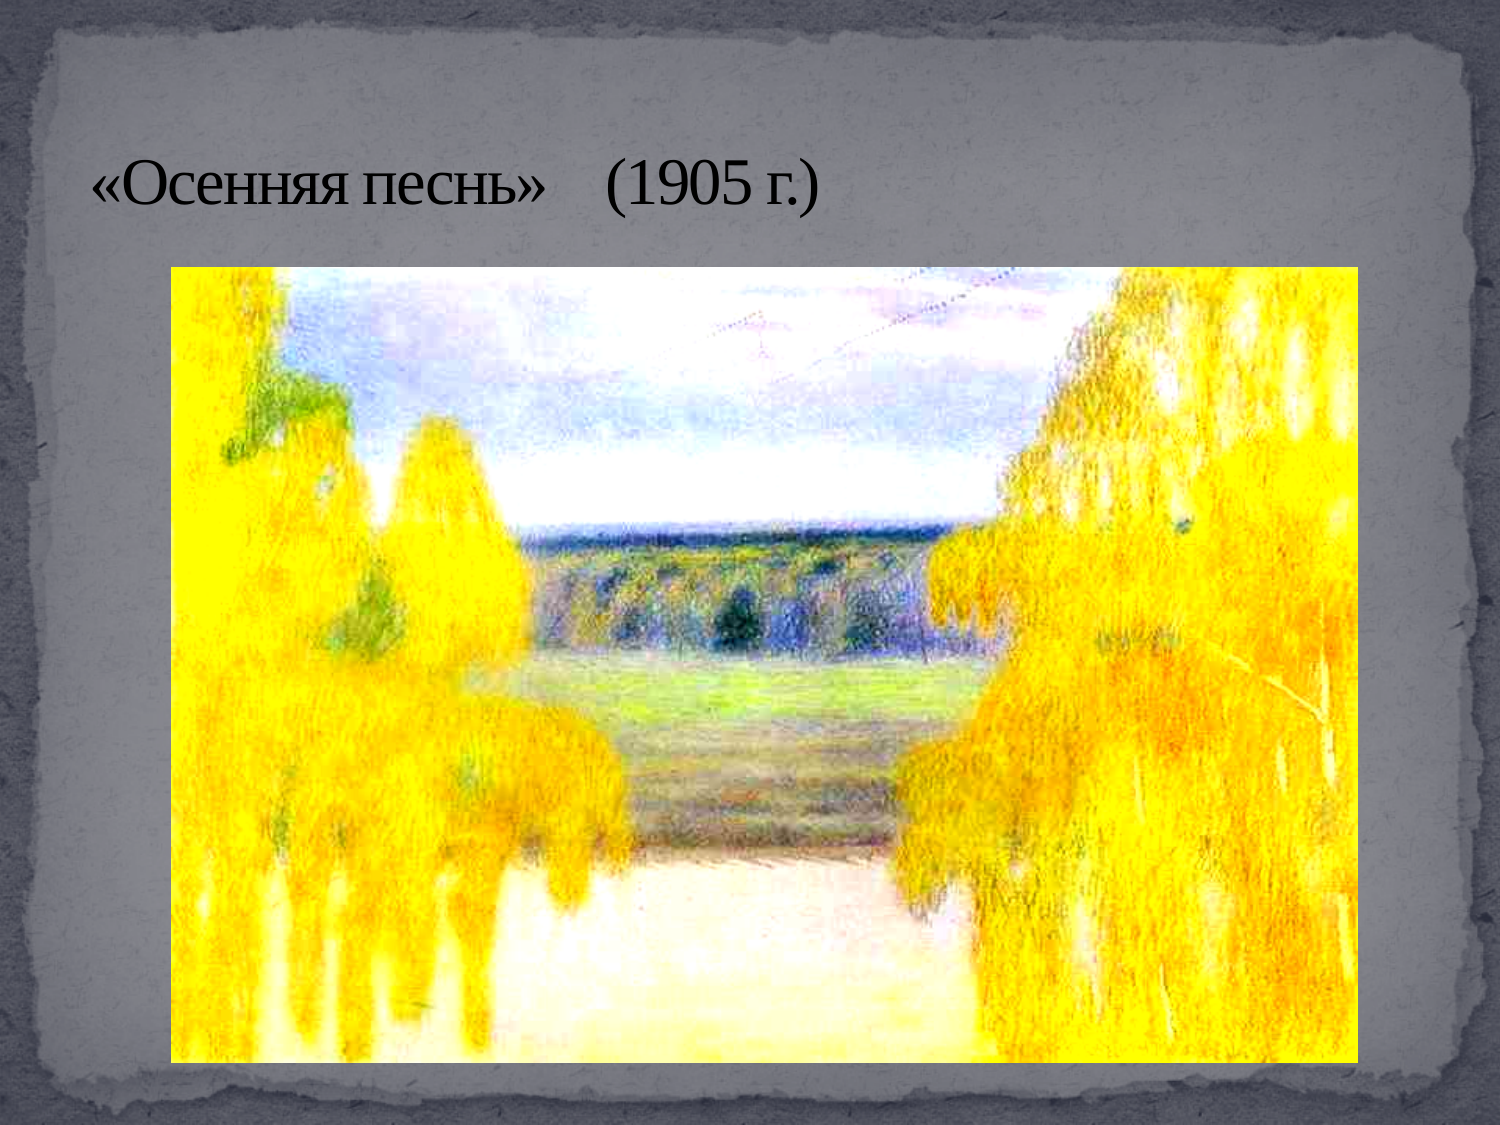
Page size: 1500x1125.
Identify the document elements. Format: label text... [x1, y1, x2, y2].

title «Осенняя песнь» (1905 г.) [74, 24, 1425, 225]
picture [171, 267, 1358, 1063]
